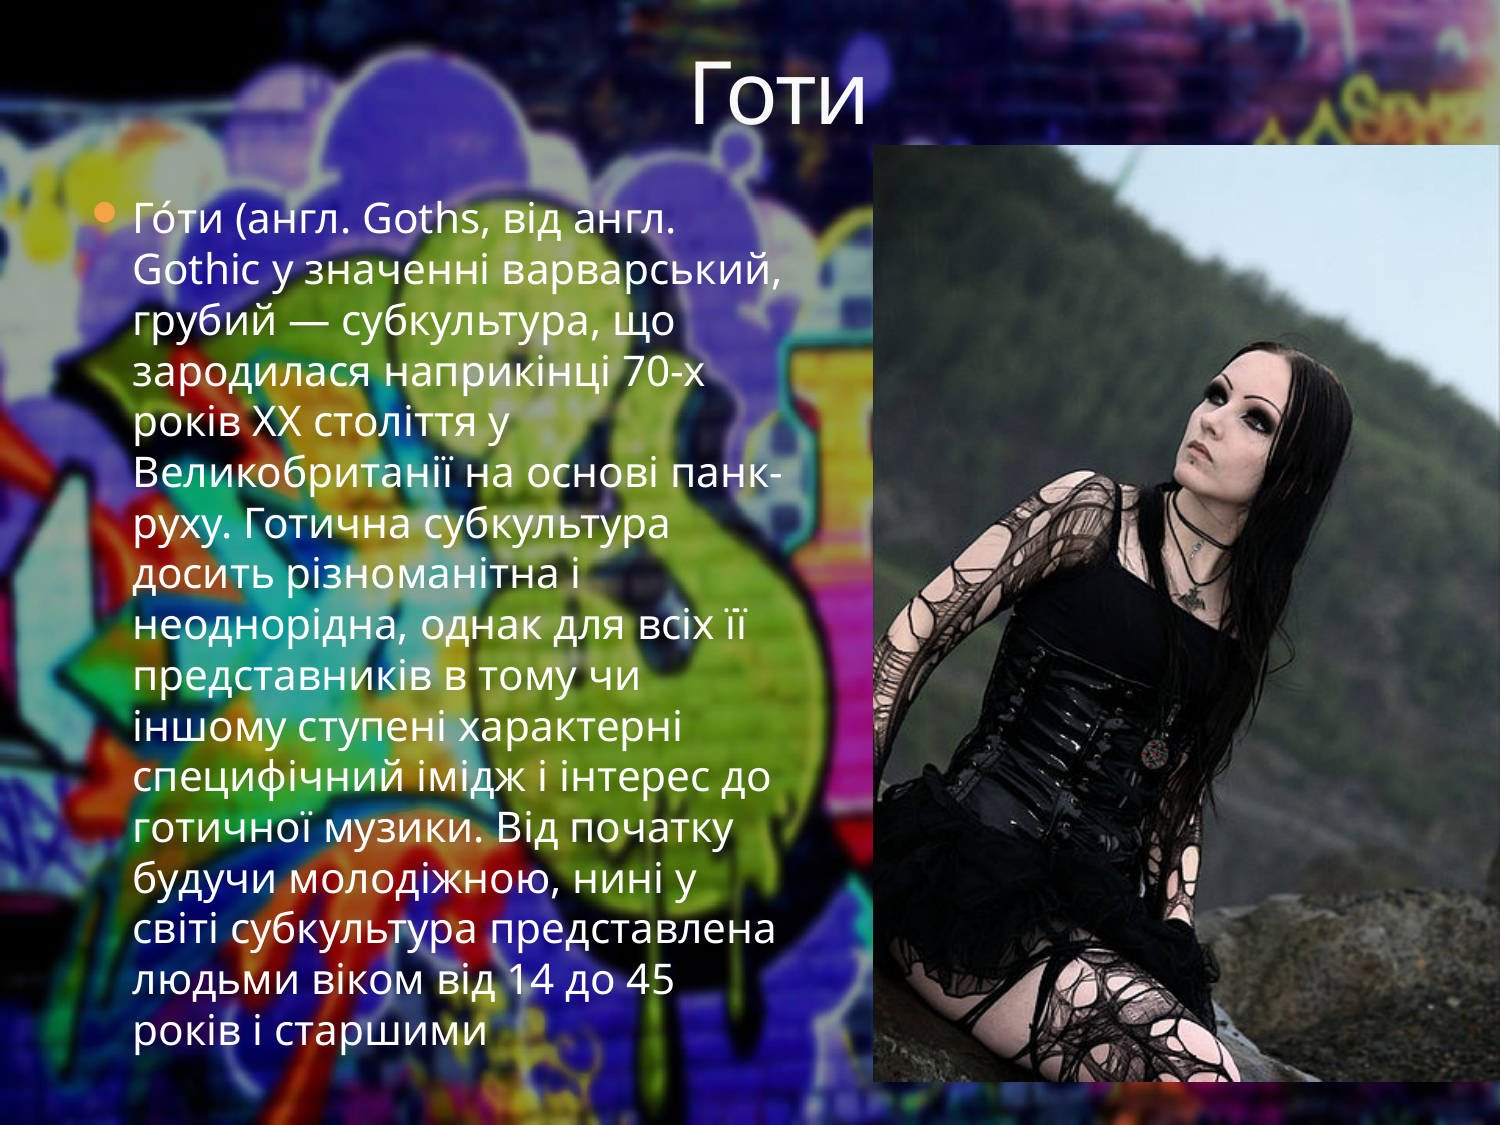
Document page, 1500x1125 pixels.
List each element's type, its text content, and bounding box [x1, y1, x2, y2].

picture [0, 0, 1500, 1125]
list Го́ти (англ. Goths, від англ. Gothic у значенні варварський, грубий — субкультура, що зародилася наприкінці 70-х років XX століття у Великобританії на основі панк-руху. Готична субкультура досить різноманітна і неоднорідна, однак для всіх її представників в тому чи іншому ступені характерні специфічний імідж і інтерес до готичної музики. Від початку будучи молодіжною, нині у світі субкультура представлена людьми віком від 14 до 45 років і старшими [76, 184, 809, 1082]
title Готи [100, 19, 1459, 150]
